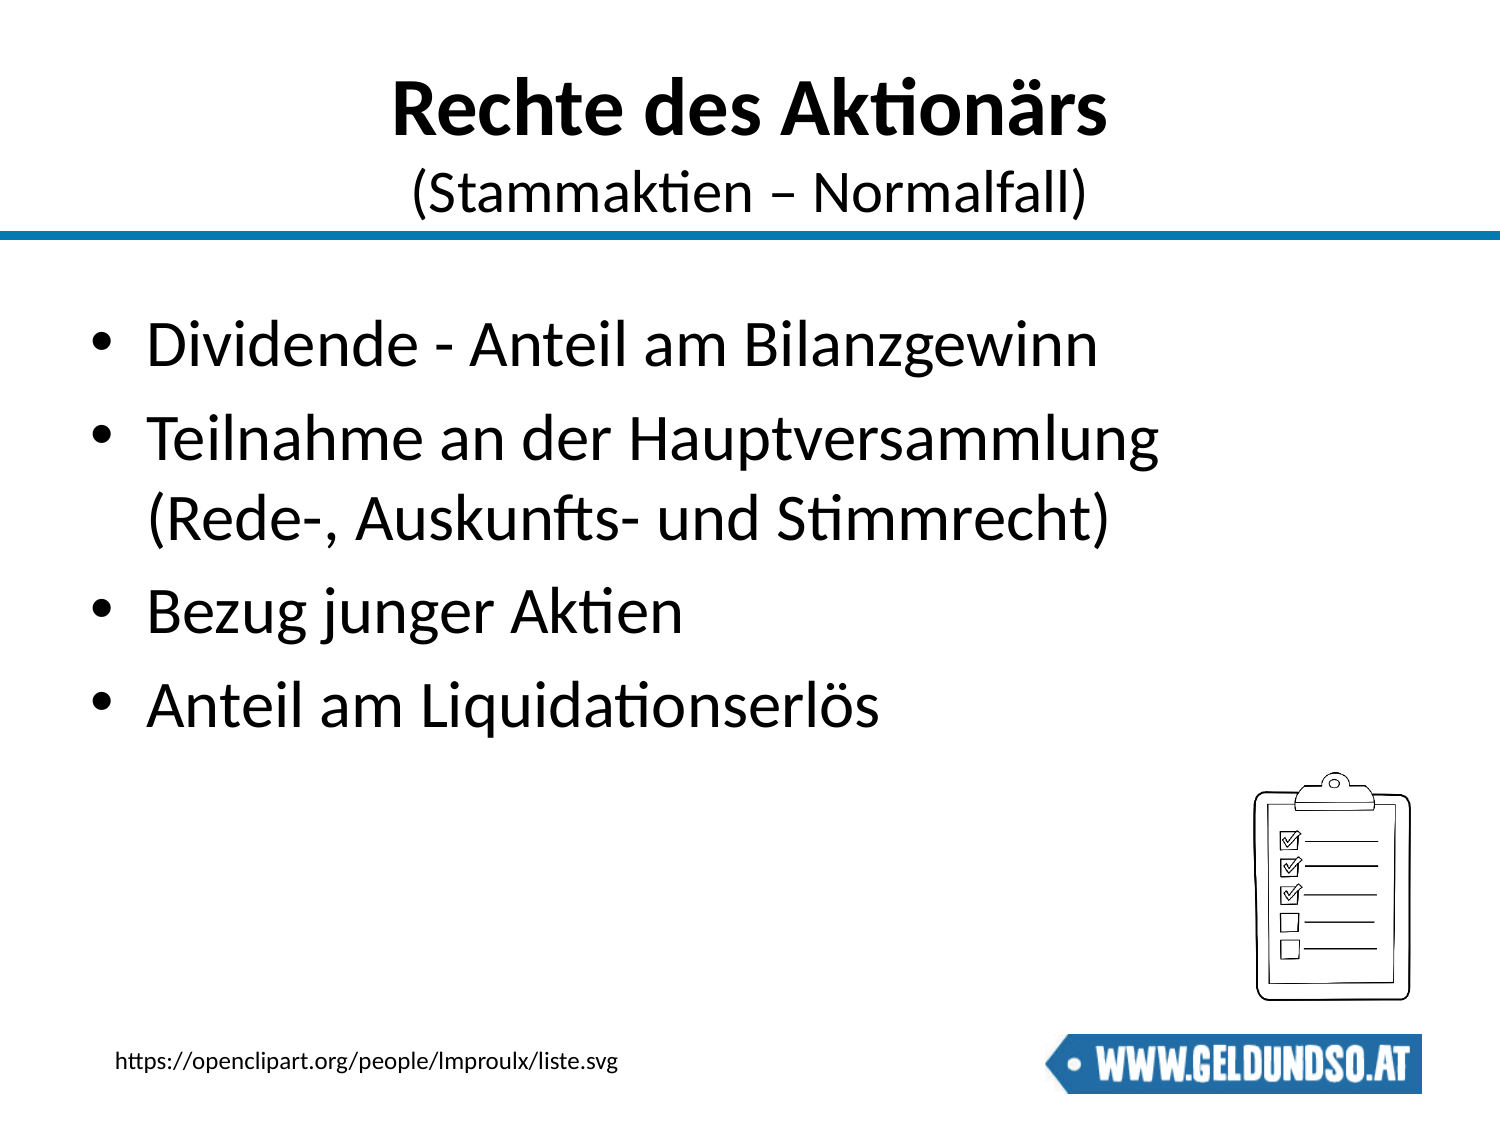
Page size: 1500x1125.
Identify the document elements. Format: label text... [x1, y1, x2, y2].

text_box https://openclipart.org/people/lmproulx/liste.svg [100, 1036, 851, 1082]
picture [1045, 1034, 1422, 1094]
title Rechte des Aktionärs (Stammaktien – Normalfall) [75, 45, 1425, 233]
list Dividende - Anteil am Bilanzgewinn Teilnahme an der Hauptversammlung (Rede-, Auskunfts- und Stimmrecht) Bezug junger Aktien Anteil am Liquidationserlös [75, 292, 1329, 1035]
picture [1253, 772, 1412, 1002]
